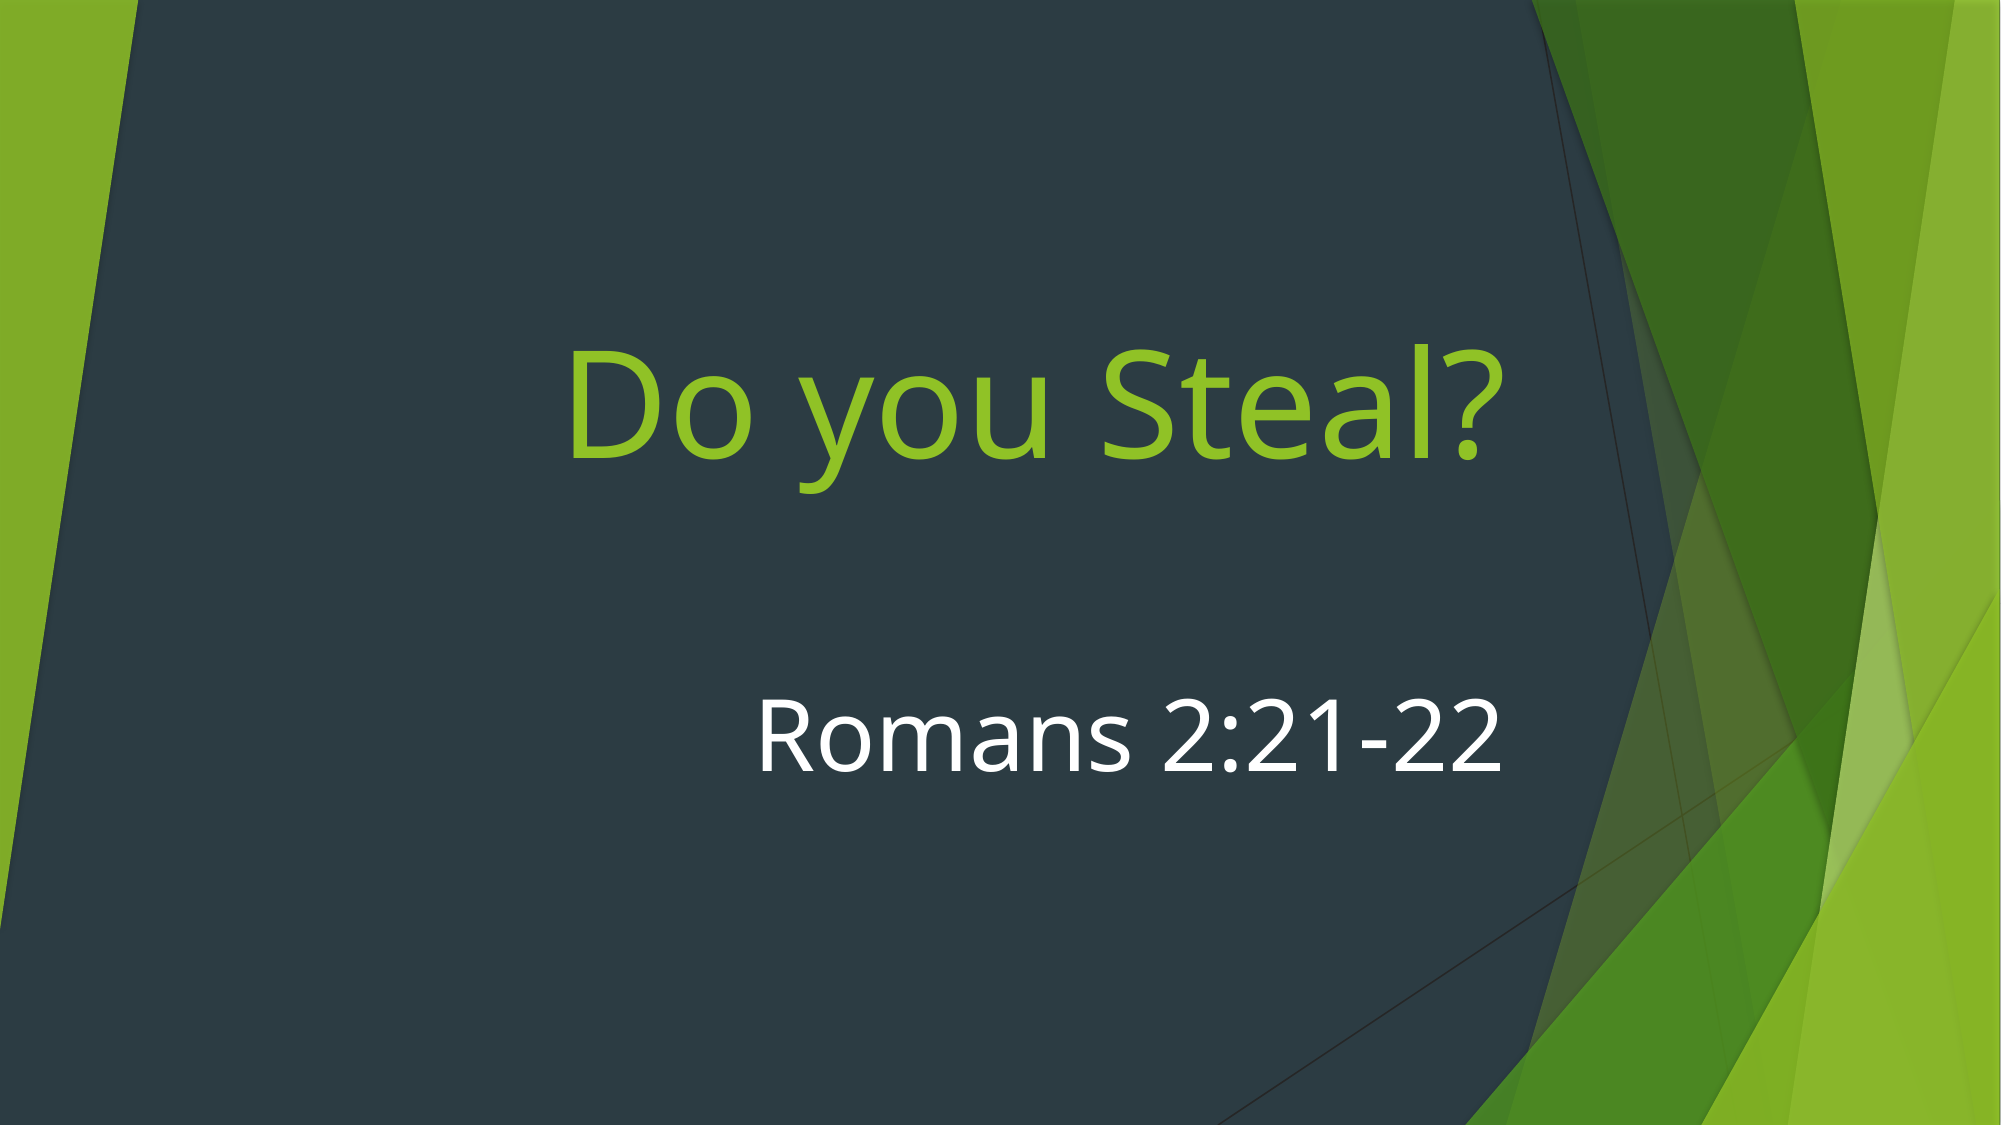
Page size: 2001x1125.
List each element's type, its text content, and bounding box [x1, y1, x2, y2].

title Do you Steal? [247, 226, 1522, 497]
subtitle Romans 2:21-22 [247, 664, 1522, 845]
